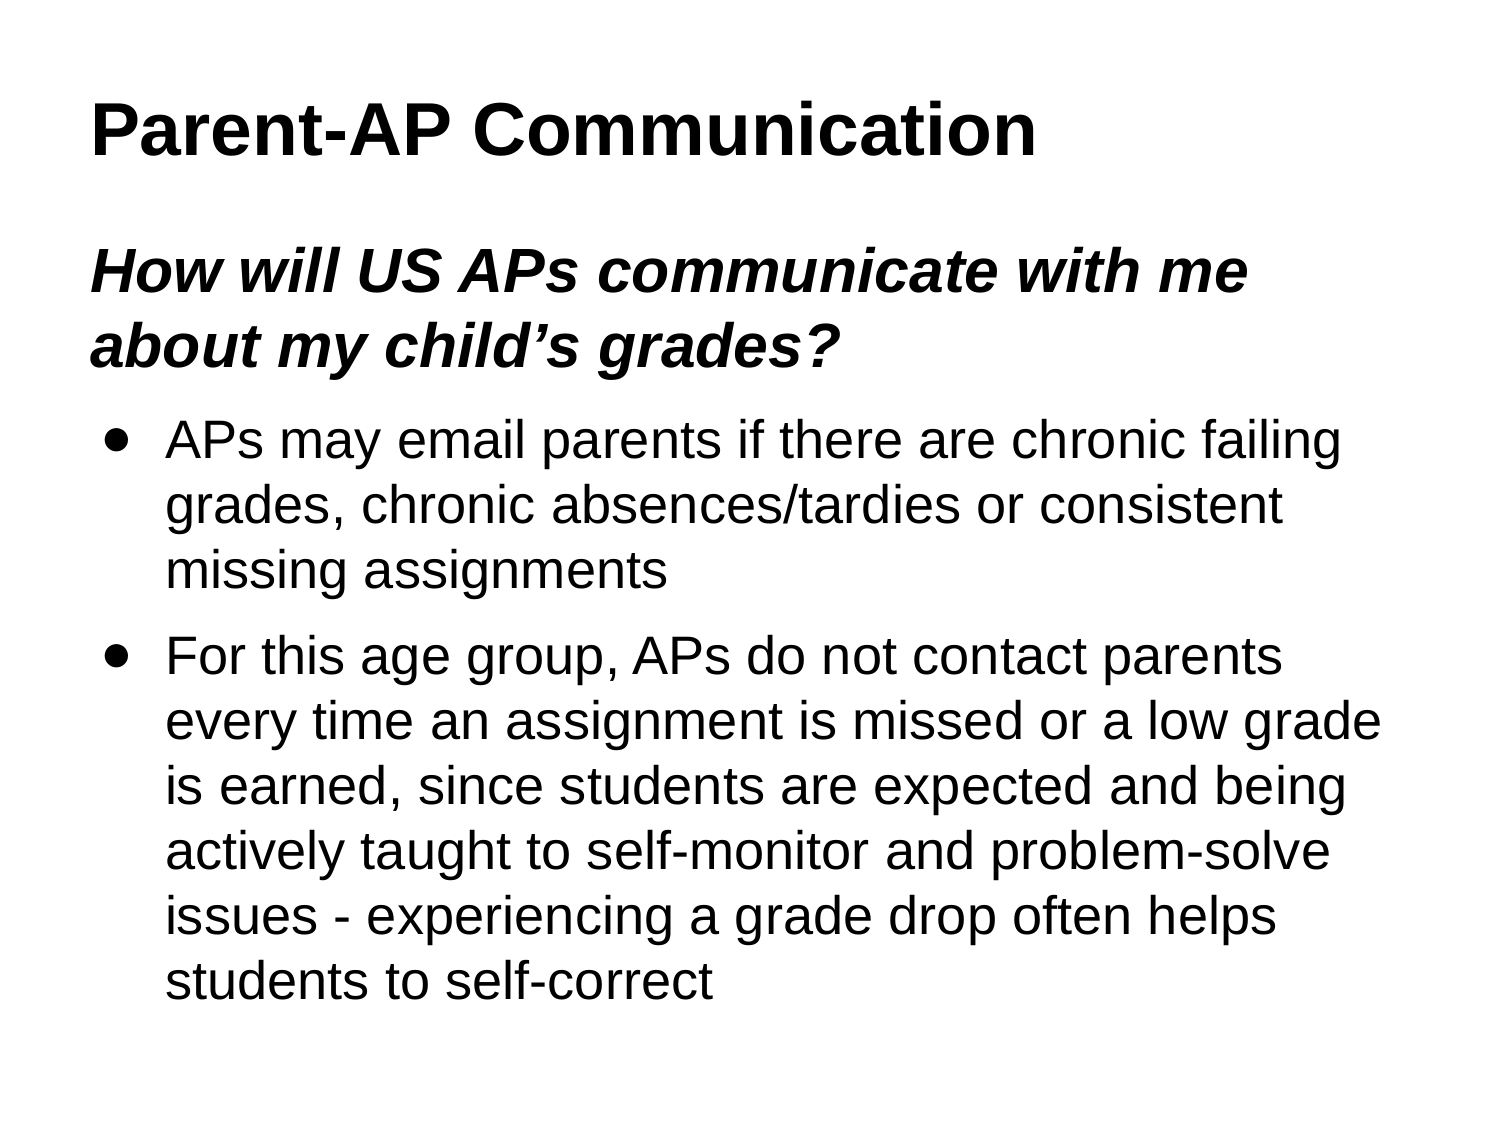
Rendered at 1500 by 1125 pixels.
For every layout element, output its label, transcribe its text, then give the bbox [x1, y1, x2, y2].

title Parent-AP Communication [75, 45, 1425, 186]
list How will US APs communicate with me about my child’s grades? APs may email parents if there are chronic failing grades, chronic absences/tardies or consistent missing assignments For this age group, APs do not contact parents every time an assignment is missed or a low grade is earned, since students are expected and being actively taught to self-monitor and problem-solve issues - experiencing a grade drop often helps students to self-correct [75, 214, 1425, 1078]
